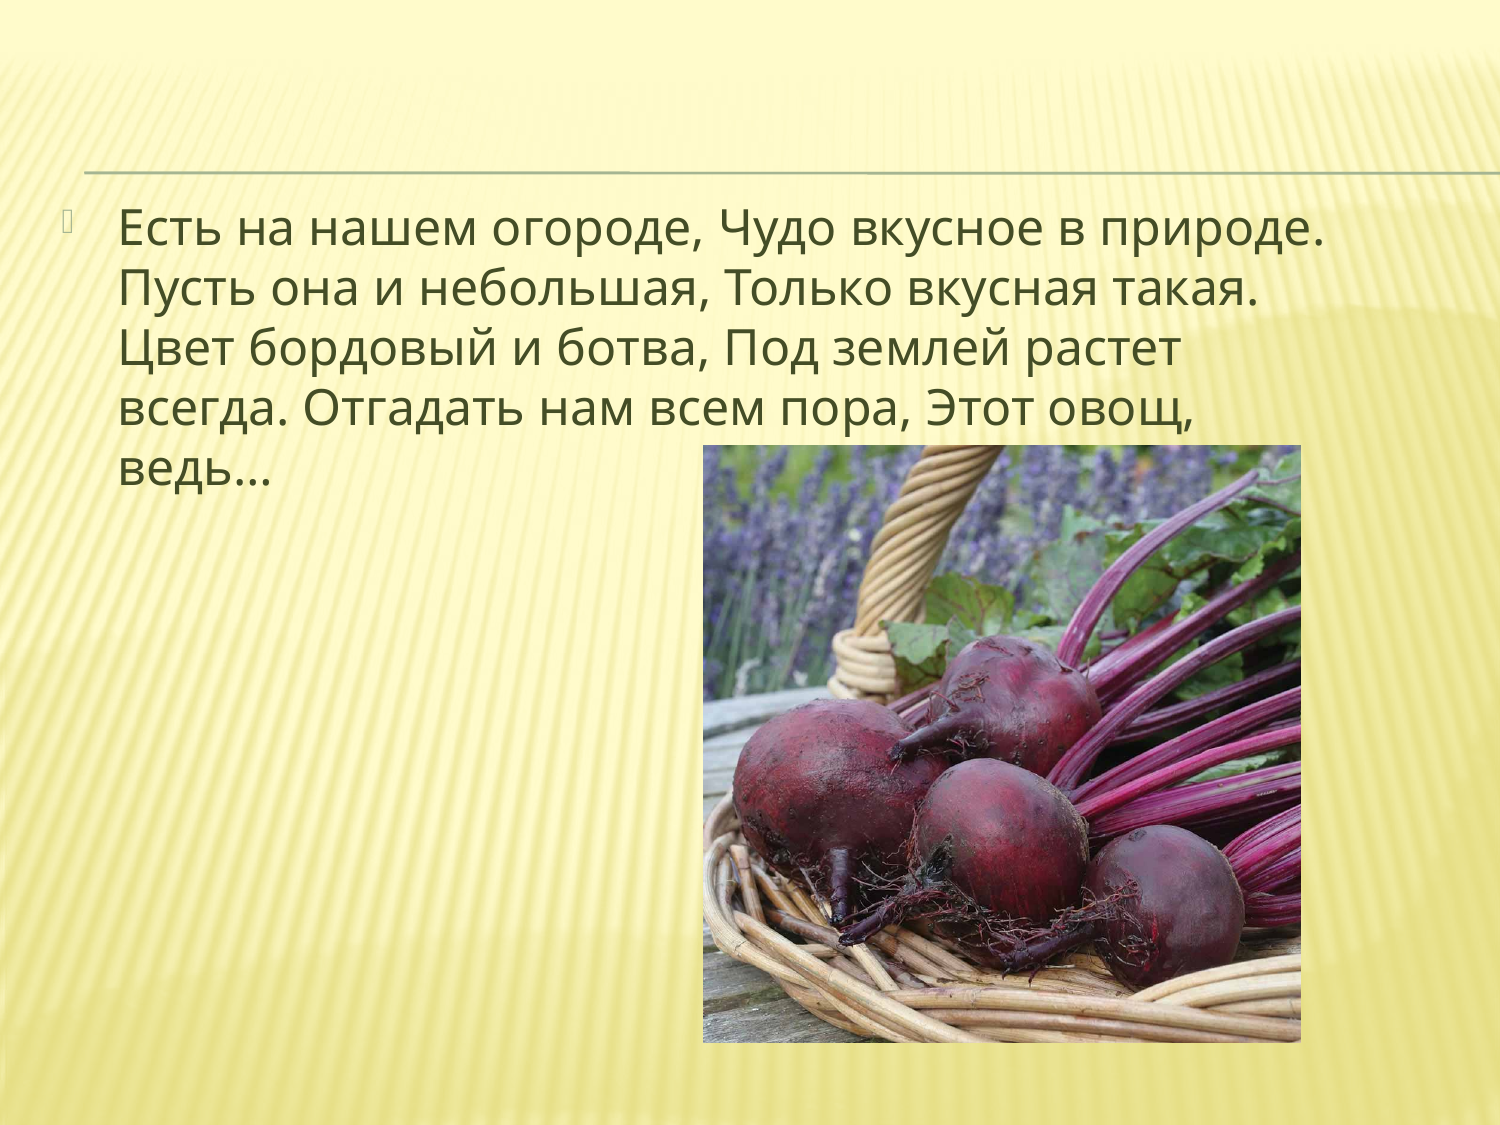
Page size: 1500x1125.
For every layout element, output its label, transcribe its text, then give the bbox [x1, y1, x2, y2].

picture [702, 444, 1301, 1044]
list Есть на нашем огороде, Чудо вкусное в природе. Пусть она и небольшая, Только вкусная такая. Цвет бордовый и ботва, Под землей растет всегда. Отгадать нам всем пора, Этот овощ, ведь… [46, 187, 1379, 848]
